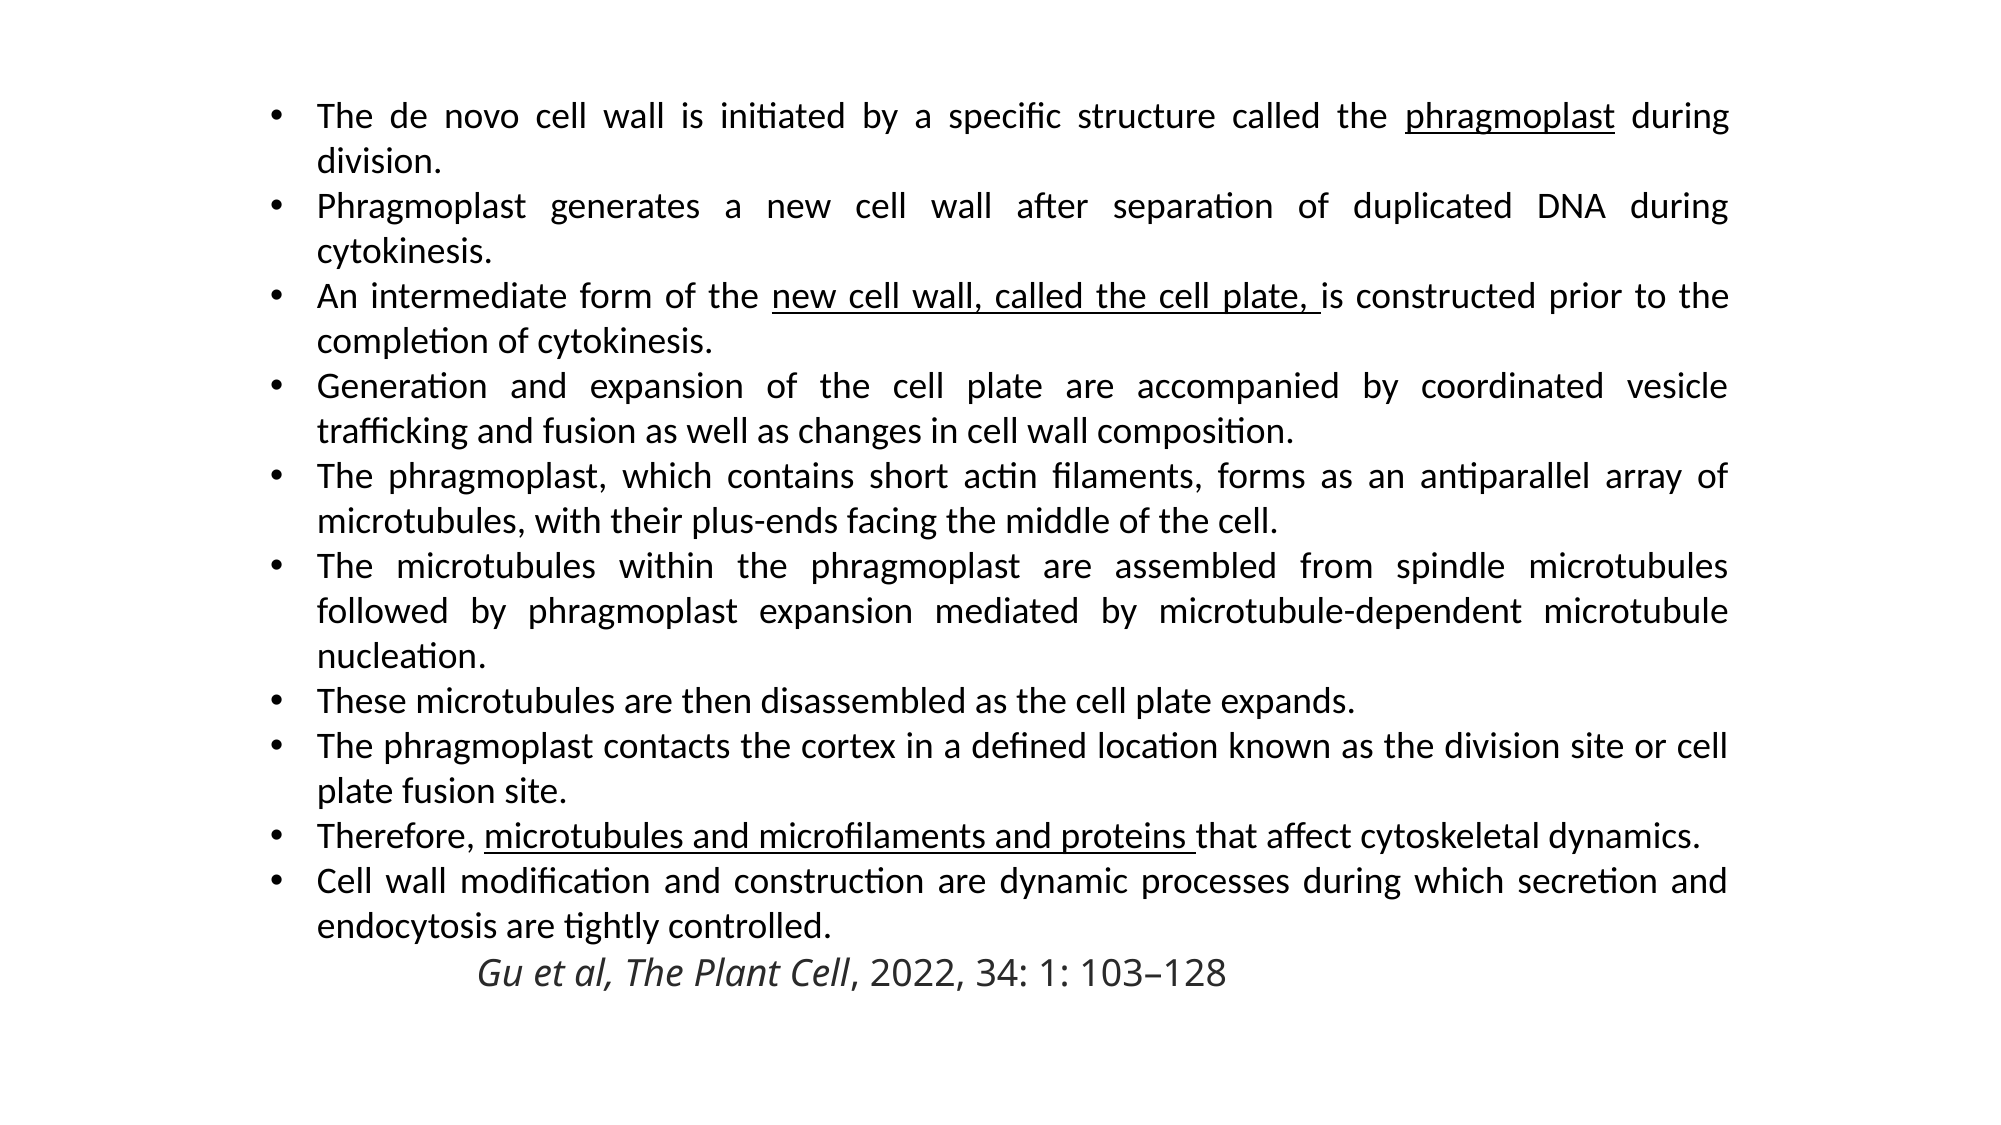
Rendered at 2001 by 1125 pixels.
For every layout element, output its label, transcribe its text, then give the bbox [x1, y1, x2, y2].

text_box The de novo cell wall is initiated by a specific structure called the phragmoplast during division. Phragmoplast generates a new cell wall after separation of duplicated DNA during cytokinesis. An intermediate form of the new cell wall, called the cell plate, is constructed prior to the completion of cytokinesis. Generation and expansion of the cell plate are accompanied by coordinated vesicle trafficking and fusion as well as changes in cell wall composition. The phragmoplast, which contains short actin filaments, forms as an antiparallel array of microtubules, with their plus-ends facing the middle of the cell. The microtubules within the phragmoplast are assembled from spindle microtubules followed by phragmoplast expansion mediated by microtubule-dependent microtubule nucleation. These microtubules are then disassembled as the cell plate expands. The phragmoplast contacts the cortex in a defined location known as the division site or cell plate fusion site. Therefore, microtubules and microfilaments and proteins that affect cytoskeletal dynamics. Cell wall modification and construction are dynamic processes during which secretion and endocytosis are tightly controlled. [255, 84, 1745, 954]
text_box Gu et al, The Plant Cell, 2022, 34: 1: 103–128 [461, 941, 1462, 1001]
